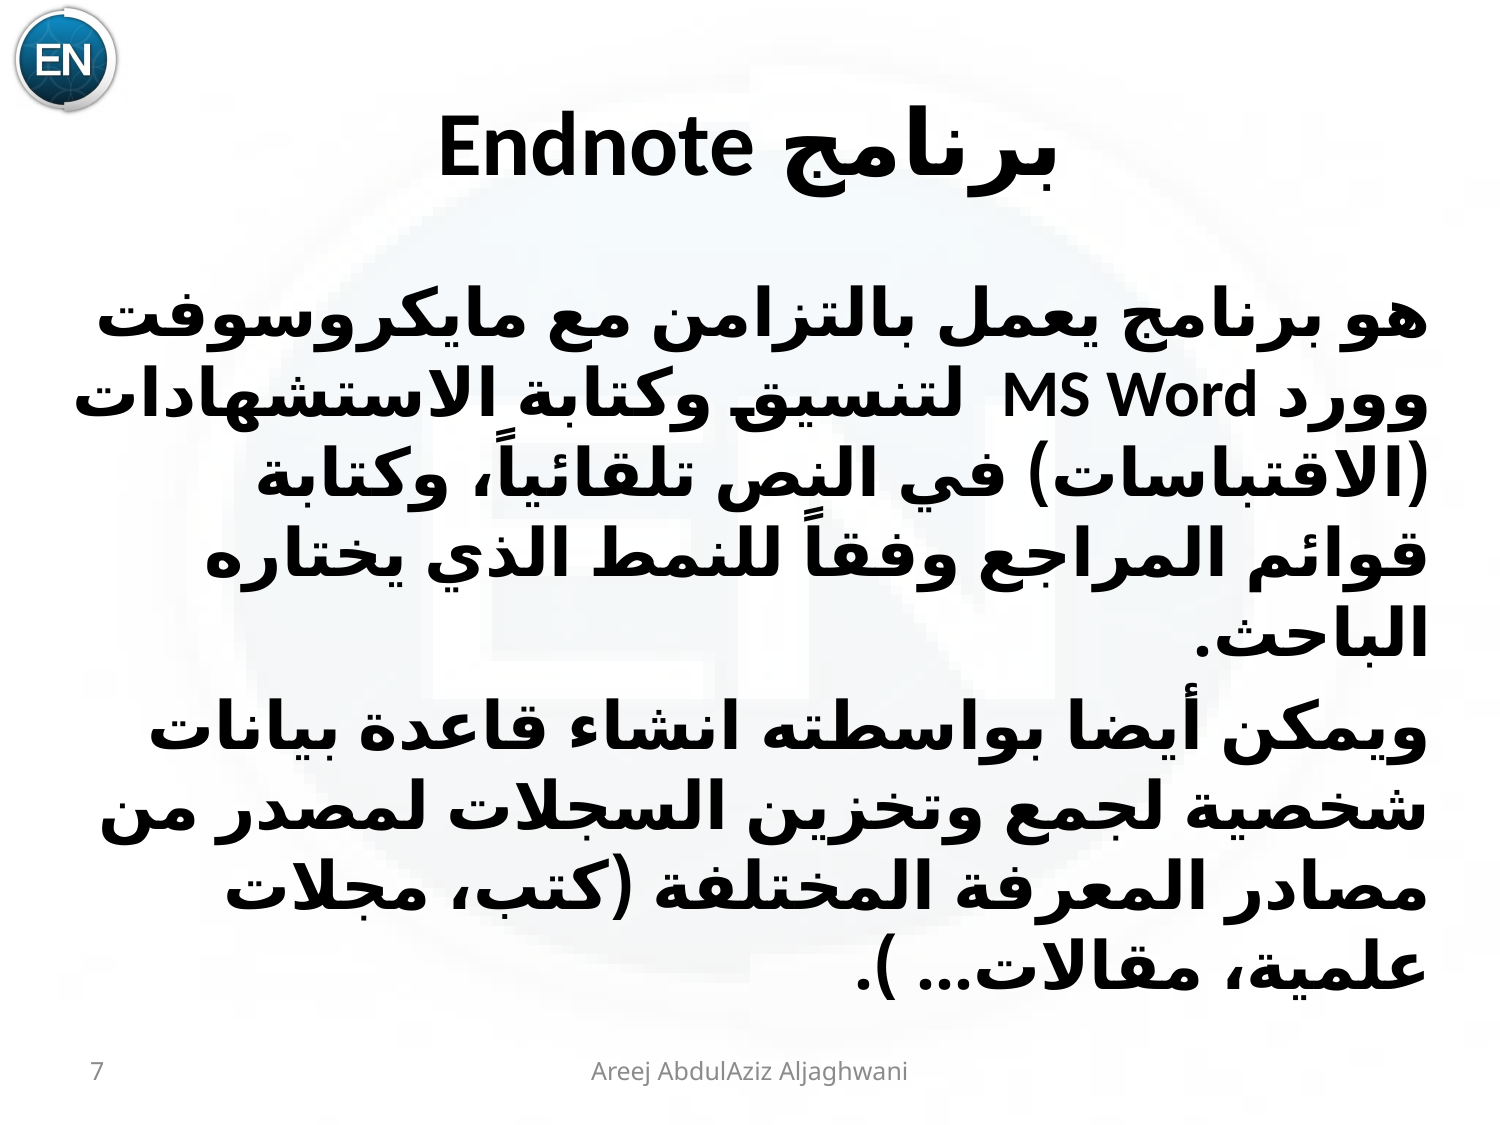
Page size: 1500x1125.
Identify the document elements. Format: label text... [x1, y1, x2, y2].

list هو برنامج يعمل بالتزامن مع مايكروسوفت وورد MS Word لتنسيق وكتابة الاستشهادات (الاقتباسات) في النص تلقائياً، وكتابة قوائم المراجع وفقاً للنمط الذي يختاره الباحث. ويمكن أيضا بواسطته انشاء قاعدة بيانات شخصية لجمع وتخزين السجلات لمصدر من مصادر المعرفة المختلفة (كتب، مجلات علمية، مقالات... ). [41, 262, 1447, 1005]
title برنامج Endnote [75, 45, 1425, 233]
slide_number 7 [75, 1042, 425, 1103]
footer Areej AbdulAziz Aljaghwani [512, 1042, 988, 1103]
picture [0, 1, 129, 121]
